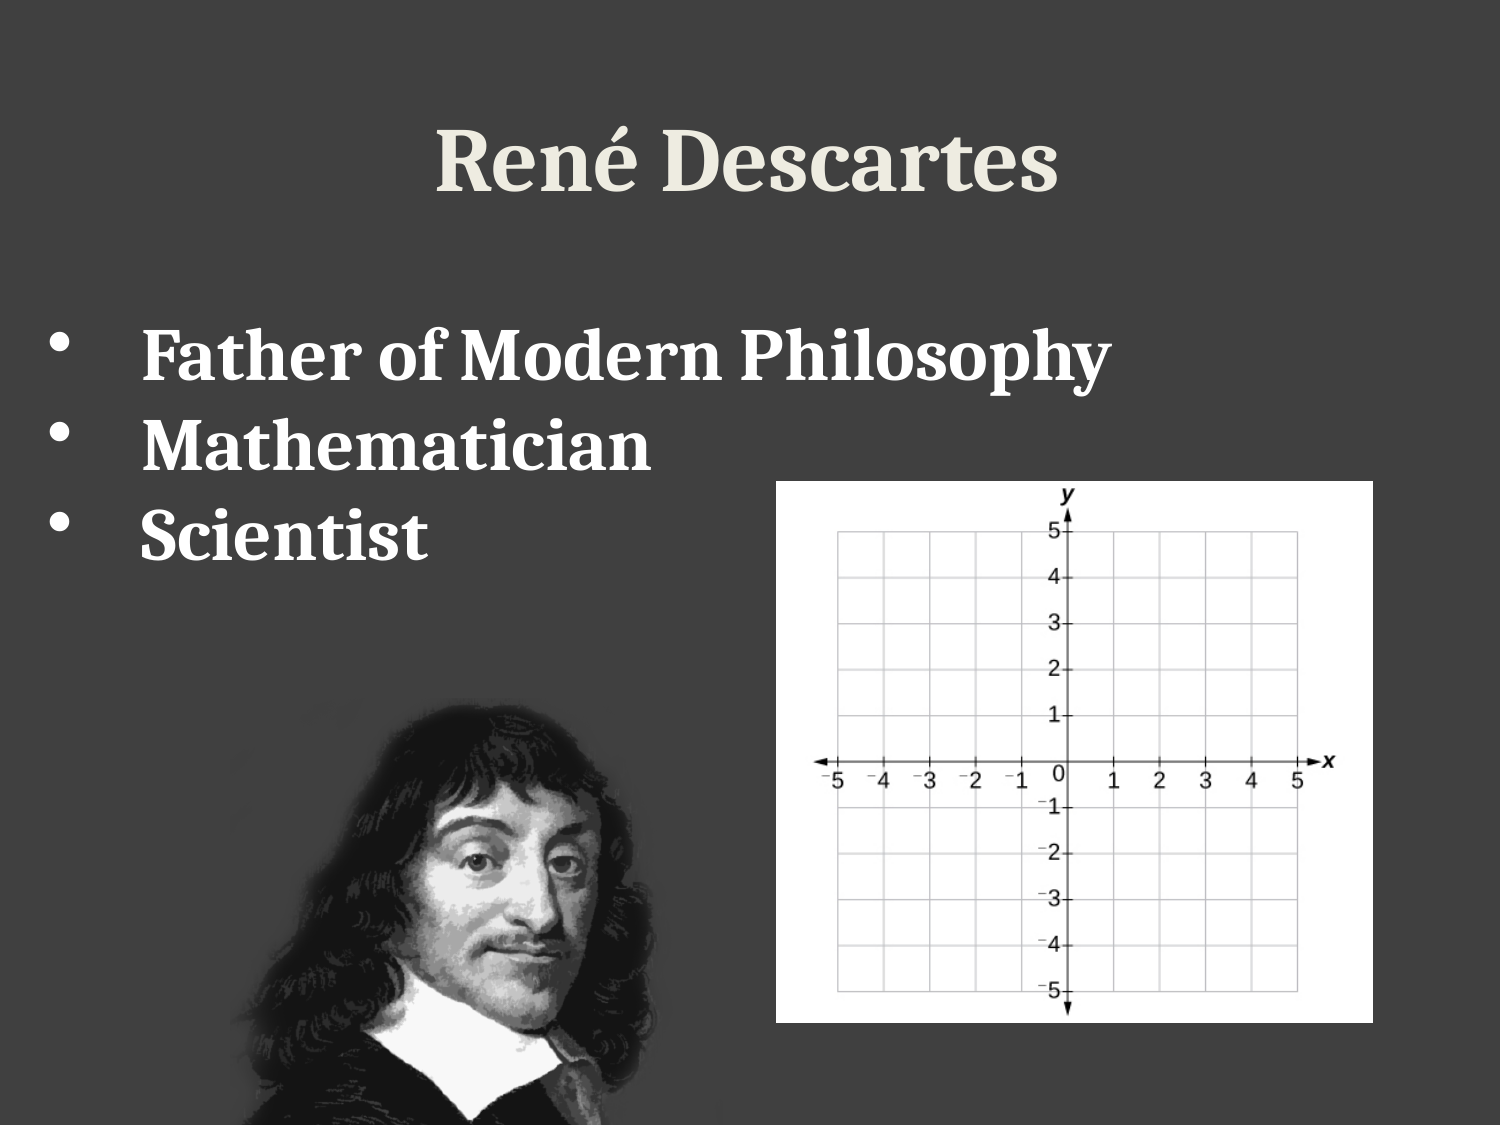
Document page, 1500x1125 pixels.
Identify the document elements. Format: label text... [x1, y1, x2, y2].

picture [230, 698, 724, 1125]
picture [775, 481, 1373, 1024]
text_box Father of Modern Philosophy Mathematician Scientist [32, 298, 1469, 584]
text_box René Descartes [30, 92, 1466, 218]
